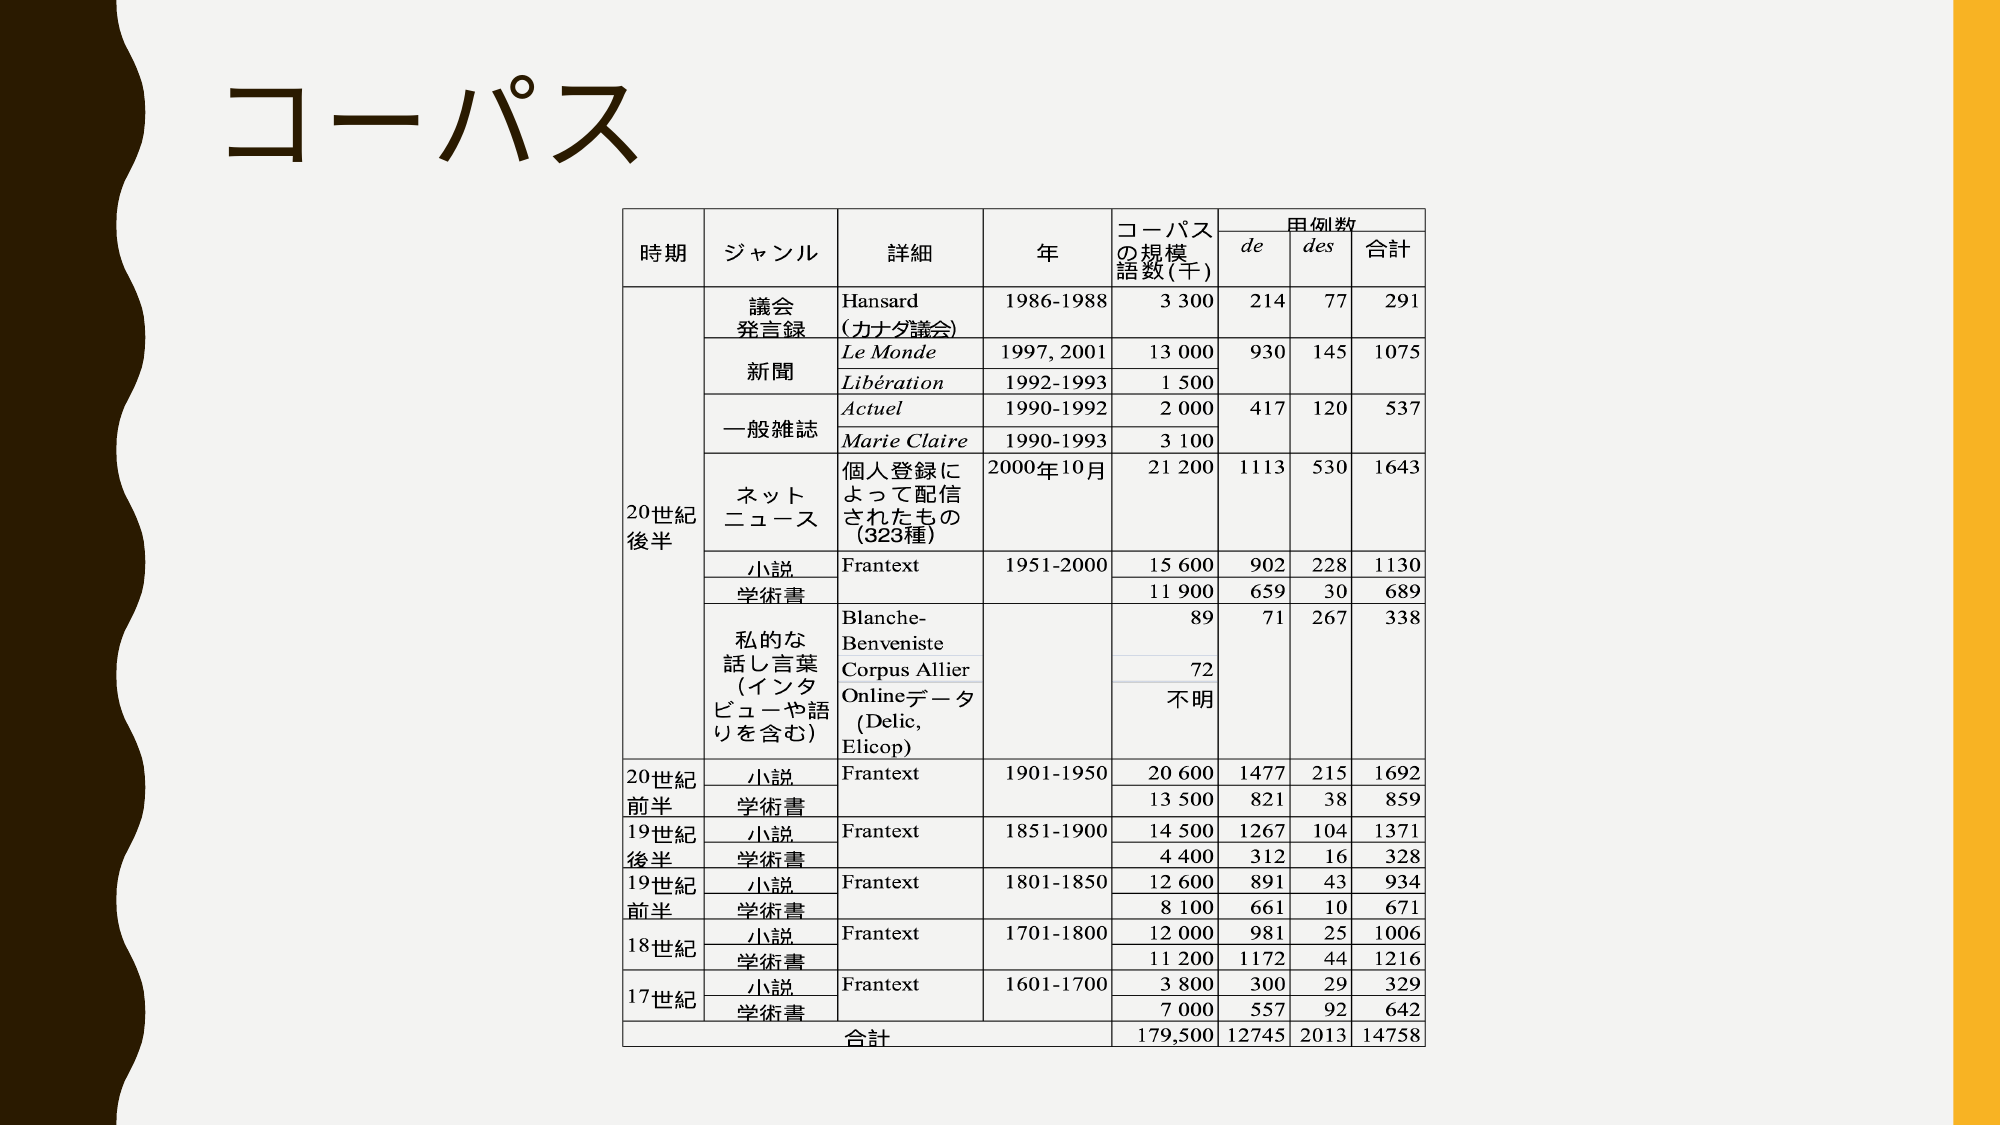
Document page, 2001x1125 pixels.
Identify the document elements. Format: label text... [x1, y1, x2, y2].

title コーパス [204, 62, 1876, 308]
picture [621, 207, 1426, 1047]
